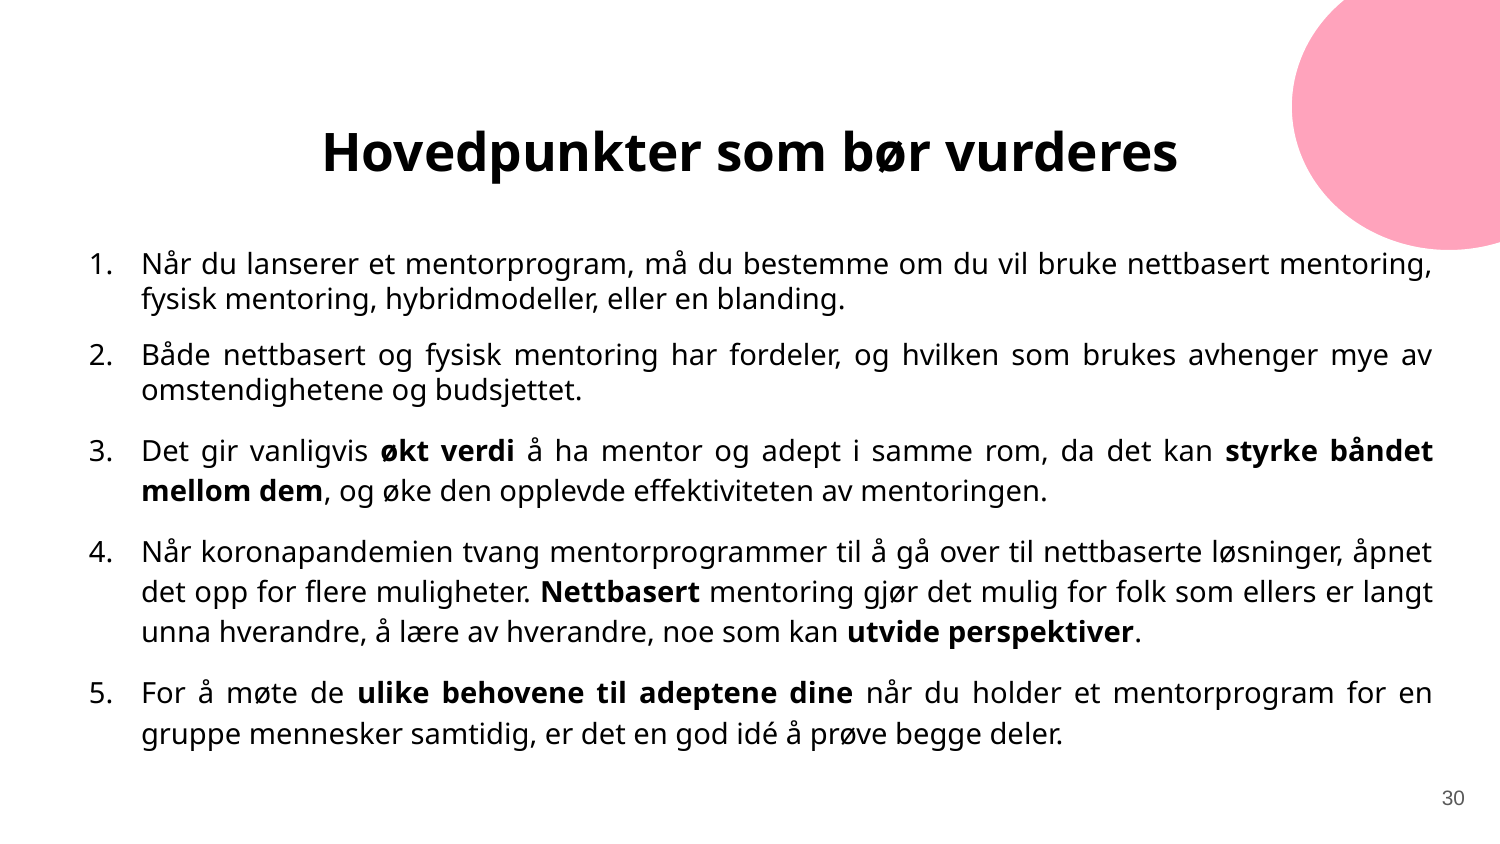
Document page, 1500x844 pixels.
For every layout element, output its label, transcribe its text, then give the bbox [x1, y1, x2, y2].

text_box [1291, 0, 1500, 251]
title Hovedpunkter som bør vurderes [51, 103, 1325, 198]
slide_number 30 [1389, 764, 1480, 830]
list Når du lanserer et mentorprogram, må du bestemme om du vil bruke nettbasert mentoring, fysisk mentoring, hybridmodeller, eller en blanding. Både nettbasert og fysisk mentoring har fordeler, og hvilken som brukes avhenger mye av omstendighetene og budsjettet. Det gir vanligvis økt verdi å ha mentor og adept i samme rom, da det kan styrke båndet mellom dem, og øke den opplevde effektiviteten av mentoringen. Når koronapandemien tvang mentorprogrammer til å gå over til nettbaserte løsninger, åpnet det opp for flere muligheter. Nettbasert mentoring gjør det mulig for folk som ellers er langt unna hverandre, å lære av hverandre, noe som kan utvide perspektiver. For å møte de ulike behovene til adeptene dine når du holder et mentorprogram for en gruppe mennesker samtidig, er det en god idé å prøve begge deler. [51, 230, 1449, 844]
